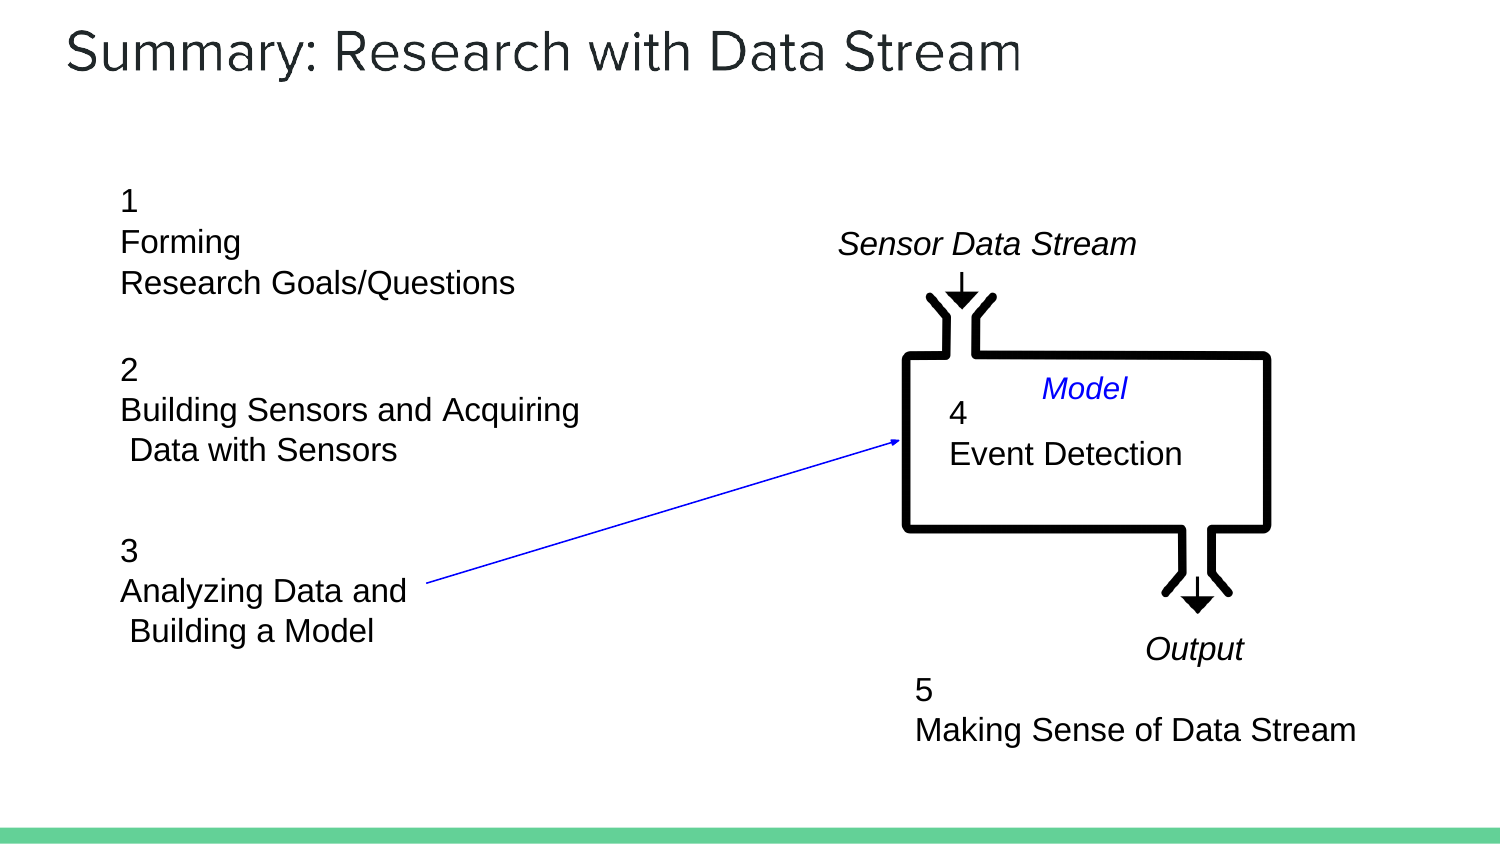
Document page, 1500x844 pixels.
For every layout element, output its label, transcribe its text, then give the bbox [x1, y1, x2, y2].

text_box 5 Making Sense of Data Stream [912, 665, 1361, 749]
text_box [824, 173, 1373, 716]
text_box Output [1142, 625, 1247, 665]
text_box [0, 827, 1500, 844]
text_box [891, 440, 899, 445]
text_box [681, 209, 1297, 266]
text_box Model [1041, 365, 1130, 406]
text_box [935, 368, 1262, 498]
text_box 2 Building Sensors and Acquiring Data with Sensors [118, 345, 584, 469]
text_box 3 Analyzing Data and Building a Model [118, 527, 411, 650]
text_box 1 Forming Research Goals/Questions [118, 177, 521, 301]
text_box Event Detection [949, 429, 1187, 472]
text_box [900, 614, 1490, 671]
text_box 4 [949, 389, 970, 429]
text_box Sensor Data Stream [835, 219, 1142, 262]
text_box [67, 30, 1019, 82]
